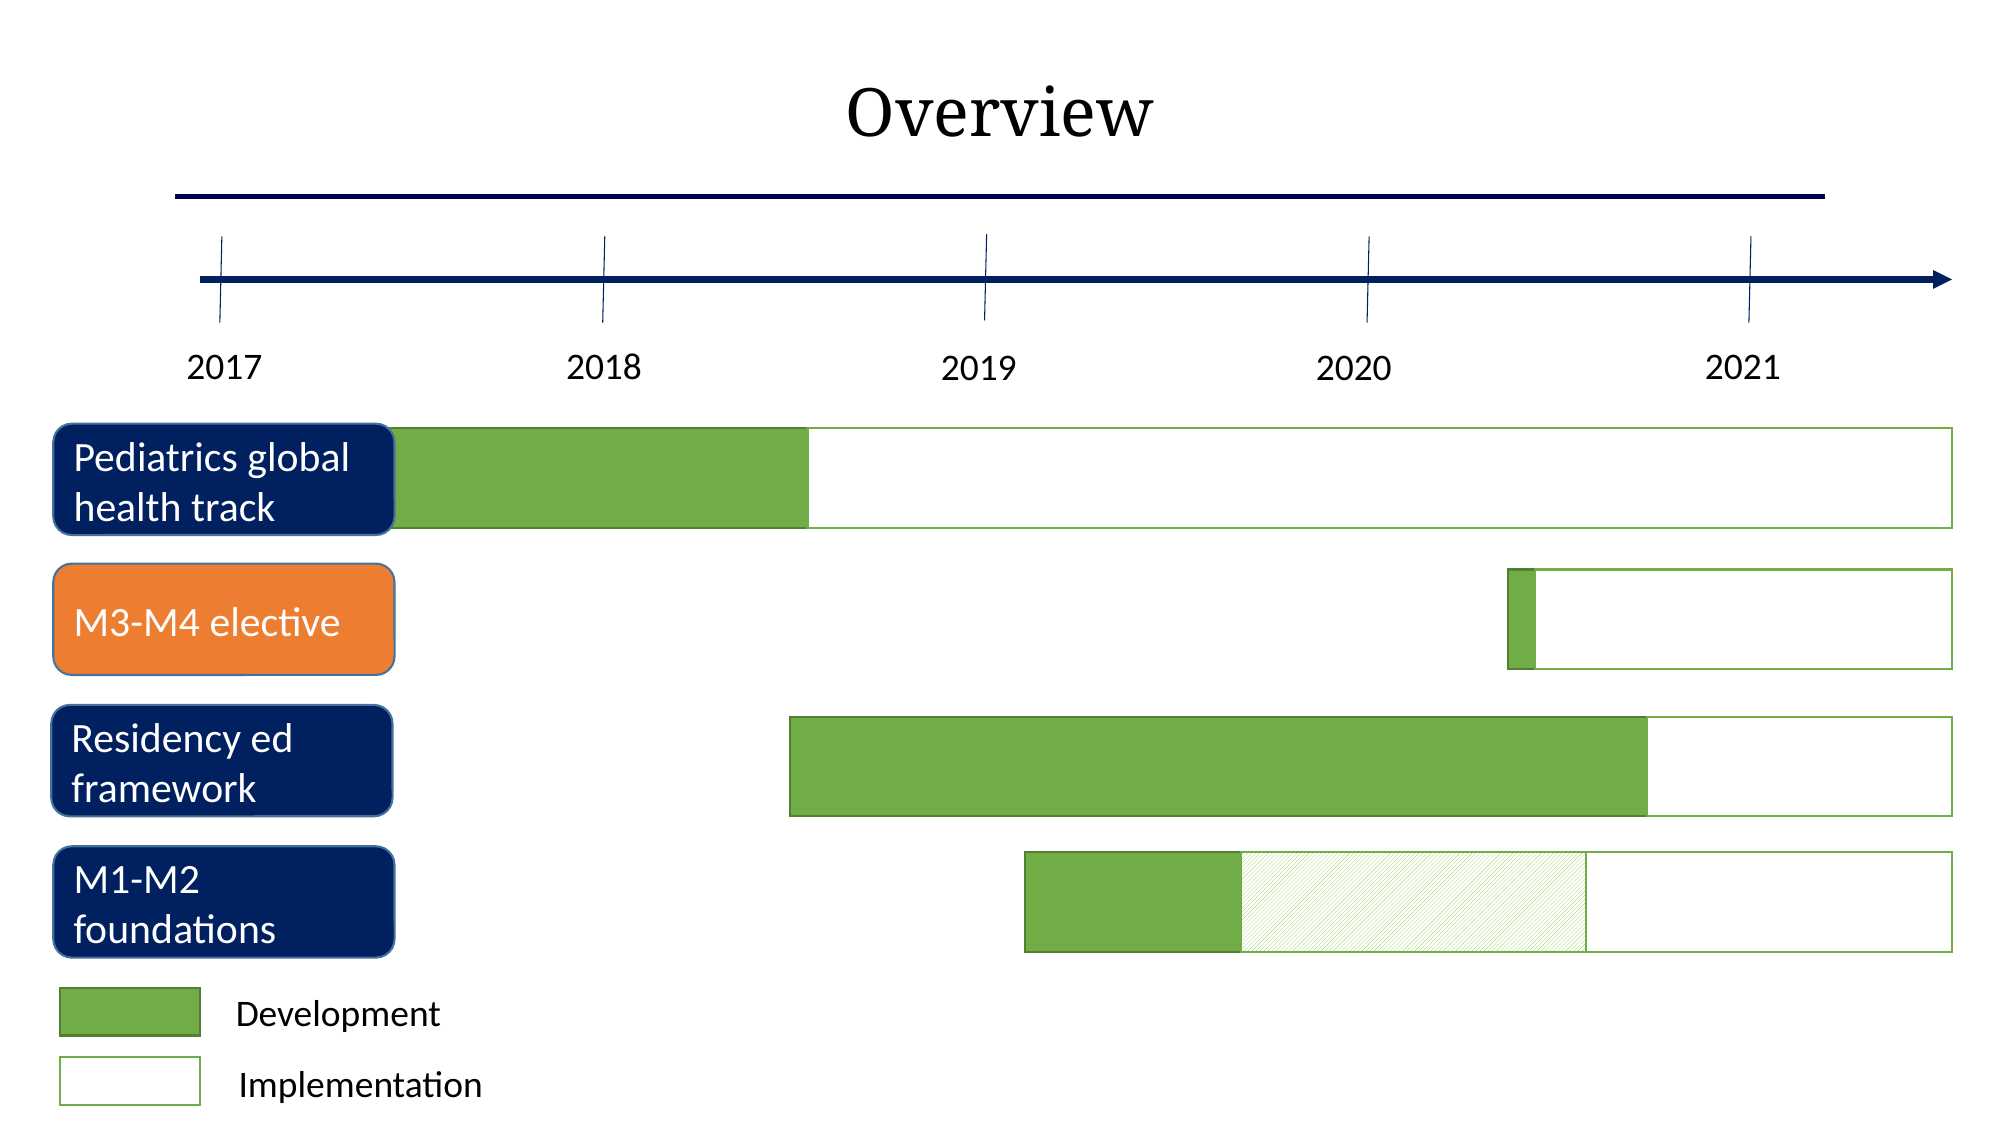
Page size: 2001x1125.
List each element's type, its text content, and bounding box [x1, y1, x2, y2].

text_box [1534, 568, 1953, 670]
text_box [59, 1056, 201, 1106]
text_box [1585, 851, 1953, 953]
text_box [1646, 716, 1953, 817]
text_box M3-M4 elective [52, 562, 396, 677]
text_box [59, 987, 201, 1037]
text_box [806, 427, 1953, 529]
text_box [789, 716, 1646, 817]
text_box Development [220, 987, 515, 1037]
text_box 2020 [1301, 335, 1498, 396]
text_box Overview [96, 71, 1903, 166]
text_box [390, 427, 806, 529]
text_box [1748, 236, 1752, 323]
text_box 2019 [926, 335, 1124, 396]
text_box Pediatrics global health track [52, 422, 396, 537]
text_box [1507, 568, 1534, 670]
text_box Implementation [223, 1058, 515, 1106]
text_box [1240, 851, 1585, 953]
text_box [1024, 851, 1240, 953]
text_box Residency ed framework [50, 703, 394, 818]
text_box M1-M2 foundations [52, 845, 396, 959]
text_box 2018 [551, 334, 749, 395]
text_box 2017 [171, 334, 369, 395]
text_box 2021 [1690, 334, 1888, 395]
